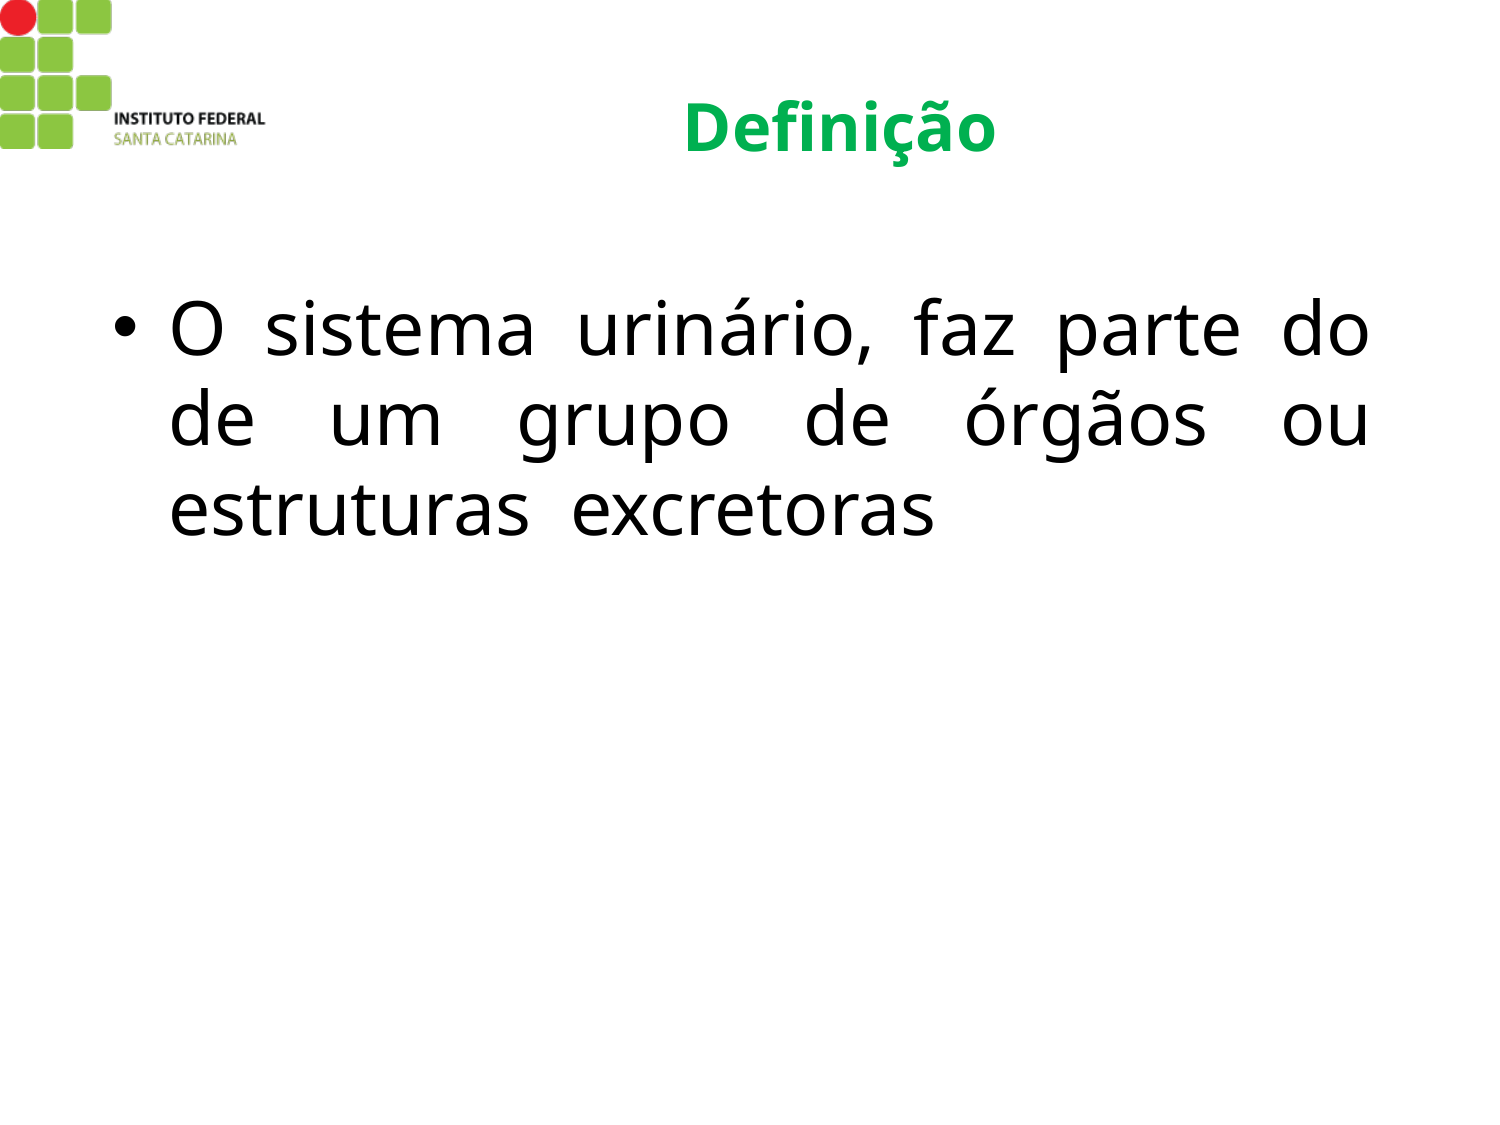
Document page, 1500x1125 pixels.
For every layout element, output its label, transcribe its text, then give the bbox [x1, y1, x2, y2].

picture [0, 0, 266, 149]
text_box Definição [242, 70, 1439, 188]
text_box O sistema urinário, faz parte do de um grupo de órgãos ou estruturas excretoras [97, 265, 1388, 1019]
